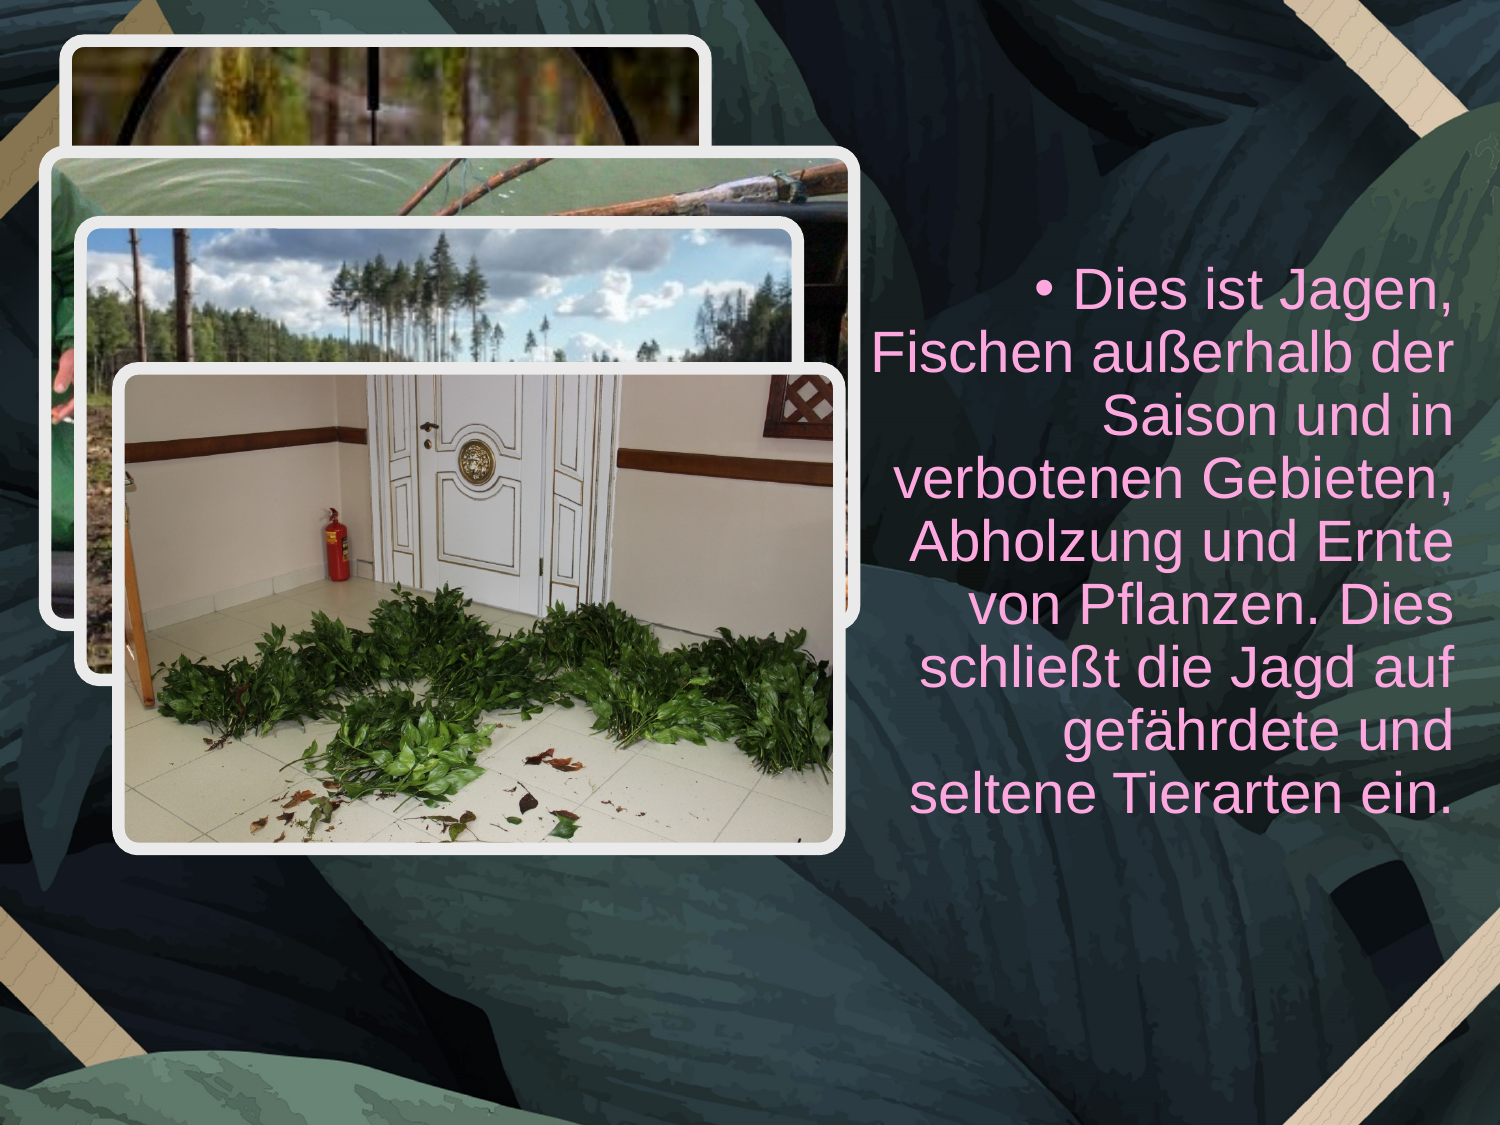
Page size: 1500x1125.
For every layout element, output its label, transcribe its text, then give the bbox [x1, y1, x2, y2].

picture [0, 0, 1500, 1125]
list Dies ist Jagen, Fischen außerhalb der Saison und in verbotenen Gebieten, Abholzung und Ernte von Pflanzen. Dies schließt die Jagd auf gefährdete und seltene Tierarten ein. [810, 251, 1471, 966]
